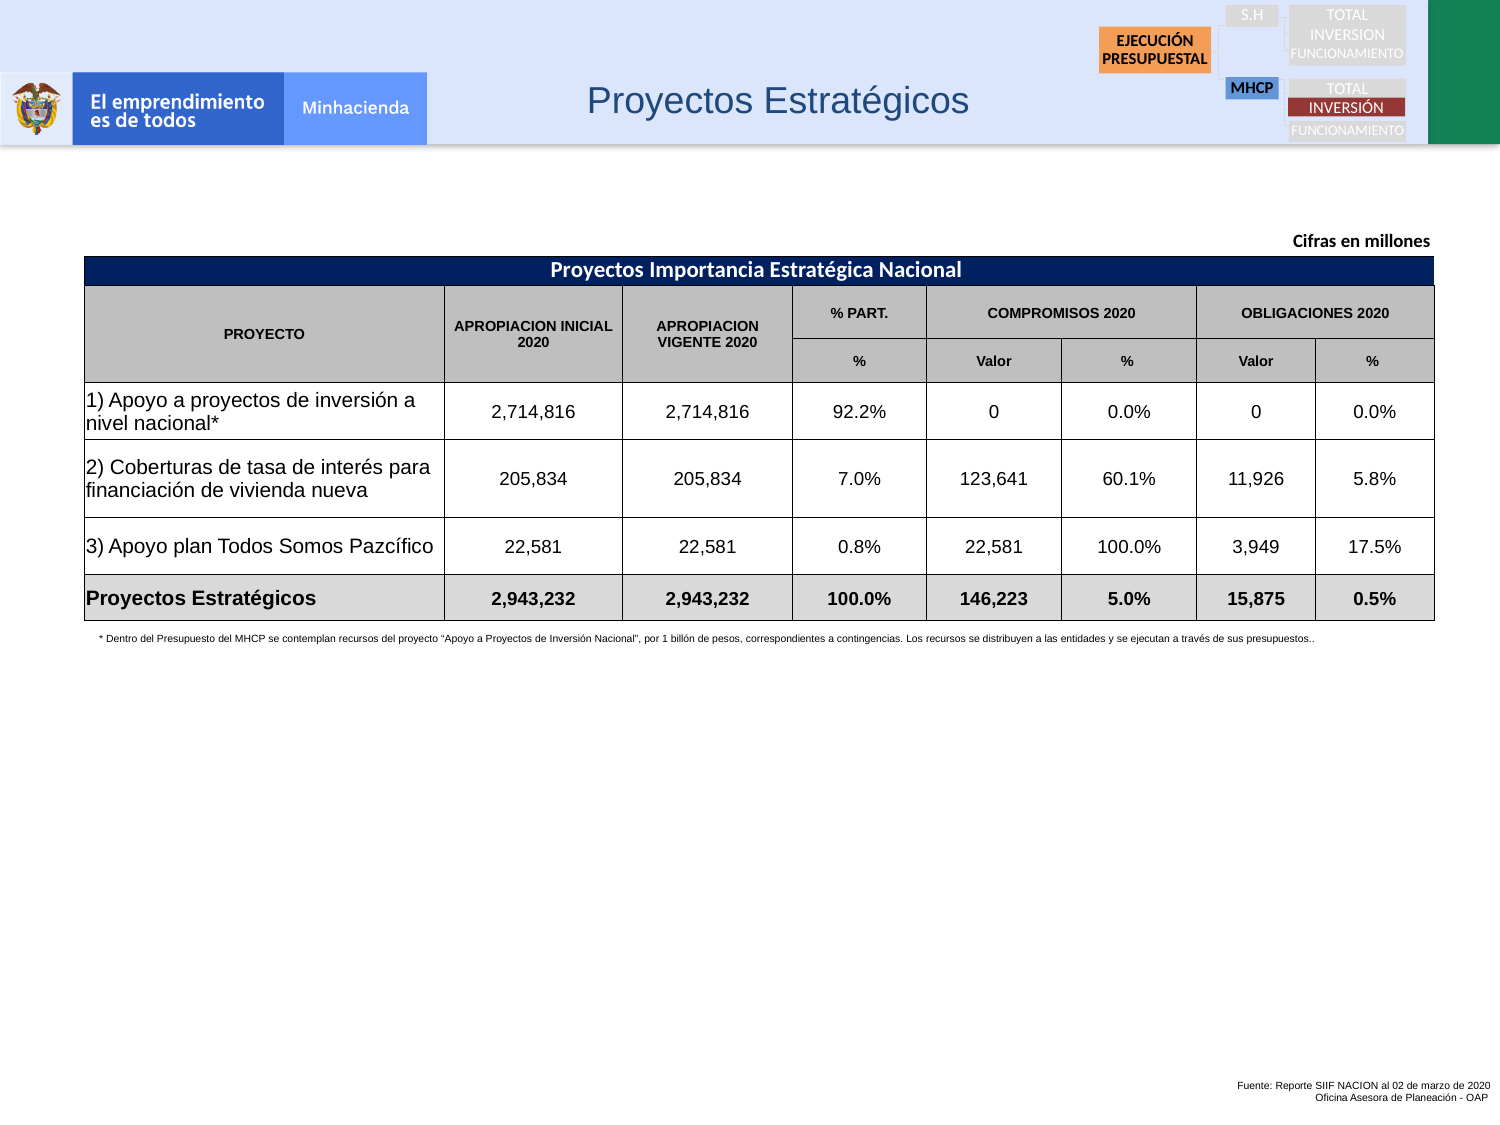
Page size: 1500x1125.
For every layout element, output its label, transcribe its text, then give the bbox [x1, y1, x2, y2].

table_cell 0 [1197, 383, 1315, 439]
table_cell 22,581 [623, 518, 792, 574]
table_cell 100.0% [1062, 518, 1196, 574]
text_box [1098, 4, 1407, 143]
table_cell APROPIACION VIGENTE 2020 [623, 286, 792, 382]
table_cell 3) Apoyo plan Todos Somos Pazcífico [85, 518, 444, 574]
table_cell 5.0% [1062, 575, 1196, 620]
table_cell 2,714,816 [445, 383, 622, 439]
table_cell APROPIACION INICIAL 2020 [445, 286, 622, 382]
table_cell 17.5% [1316, 518, 1434, 574]
table_cell 146,223 [927, 575, 1061, 620]
table_header Proyectos Importancia Estratégica Nacional [85, 257, 1434, 285]
text_box Cifras en millones [1216, 205, 1500, 255]
table_cell Valor [1197, 339, 1315, 382]
table_cell 22,581 [927, 518, 1061, 574]
text_box * Dentro del Presupuesto del MHCP se contemplan recursos del proyecto “Apoyo a Proyectos de Inversión Nacional”, por 1 billón de pesos, correspondientes a contingencias. Los recursos se distribuyen a las entidades y se ejecutan a través de sus presupuestos.. [84, 624, 1456, 652]
table_cell 2) Coberturas de tasa de interés para financiación de vivienda nueva [85, 440, 444, 517]
table_cell 0.8% [793, 518, 926, 574]
table_cell 205,834 [445, 440, 622, 517]
table_cell % PART. [793, 286, 926, 338]
table_cell 7.0% [793, 440, 926, 517]
table_cell PROYECTO [85, 286, 444, 382]
table_cell % [1062, 339, 1196, 382]
text_box Proyectos Estratégicos [570, 67, 1093, 130]
table_cell 0.5% [1316, 575, 1434, 620]
table_cell COMPROMISOS 2020 [927, 286, 1196, 338]
table_cell % [793, 339, 926, 382]
table_cell % [1316, 339, 1434, 382]
table_cell Valor [927, 339, 1061, 382]
table_cell 92.2% [793, 383, 926, 439]
table_cell 2,943,232 [623, 575, 792, 620]
text_box Fuente: Reporte SIIF NACION al 02 de marzo de 2020 Oficina Asesora de Planeación - OAP [977, 1071, 1500, 1112]
table_cell 100.0% [793, 575, 926, 620]
table_cell 60.1% [1062, 440, 1196, 517]
table_cell 22,581 [445, 518, 622, 574]
table_cell 5.8% [1316, 440, 1434, 517]
table_cell 2,943,232 [445, 575, 622, 620]
table_cell 11,926 [1197, 440, 1315, 517]
table_cell 15,875 [1197, 575, 1315, 620]
table_cell 1) Apoyo a proyectos de inversión a nivel nacional* [85, 383, 444, 439]
table_cell 0.0% [1316, 383, 1434, 439]
table_cell 2,714,816 [623, 383, 792, 439]
table_cell 0.0% [1062, 383, 1196, 439]
table_cell 3,949 [1197, 518, 1315, 574]
table_cell Proyectos Estratégicos [85, 575, 444, 620]
picture [0, 72, 427, 145]
table_cell 0 [927, 383, 1061, 439]
table_cell 205,834 [623, 440, 792, 517]
table_cell OBLIGACIONES 2020 [1197, 286, 1434, 338]
table_cell 123,641 [927, 440, 1061, 517]
